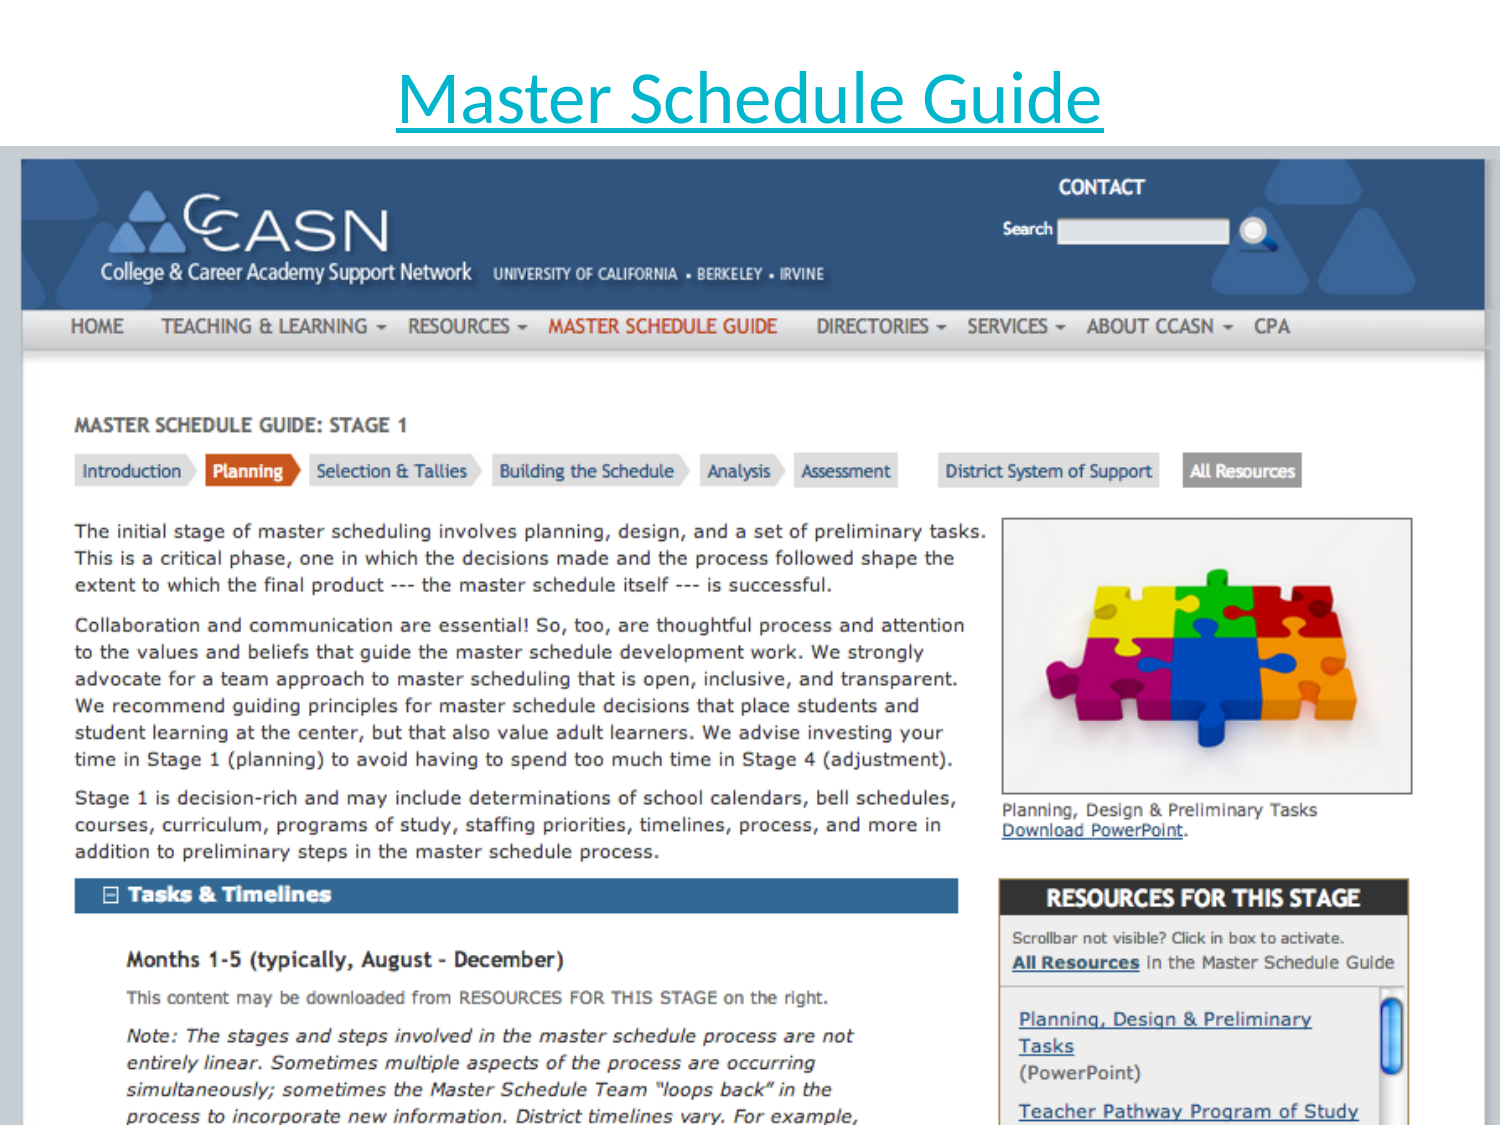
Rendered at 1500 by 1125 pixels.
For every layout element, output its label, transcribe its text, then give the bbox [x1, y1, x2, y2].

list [0, 146, 1500, 1125]
title Master Schedule Guide [75, 0, 1425, 145]
